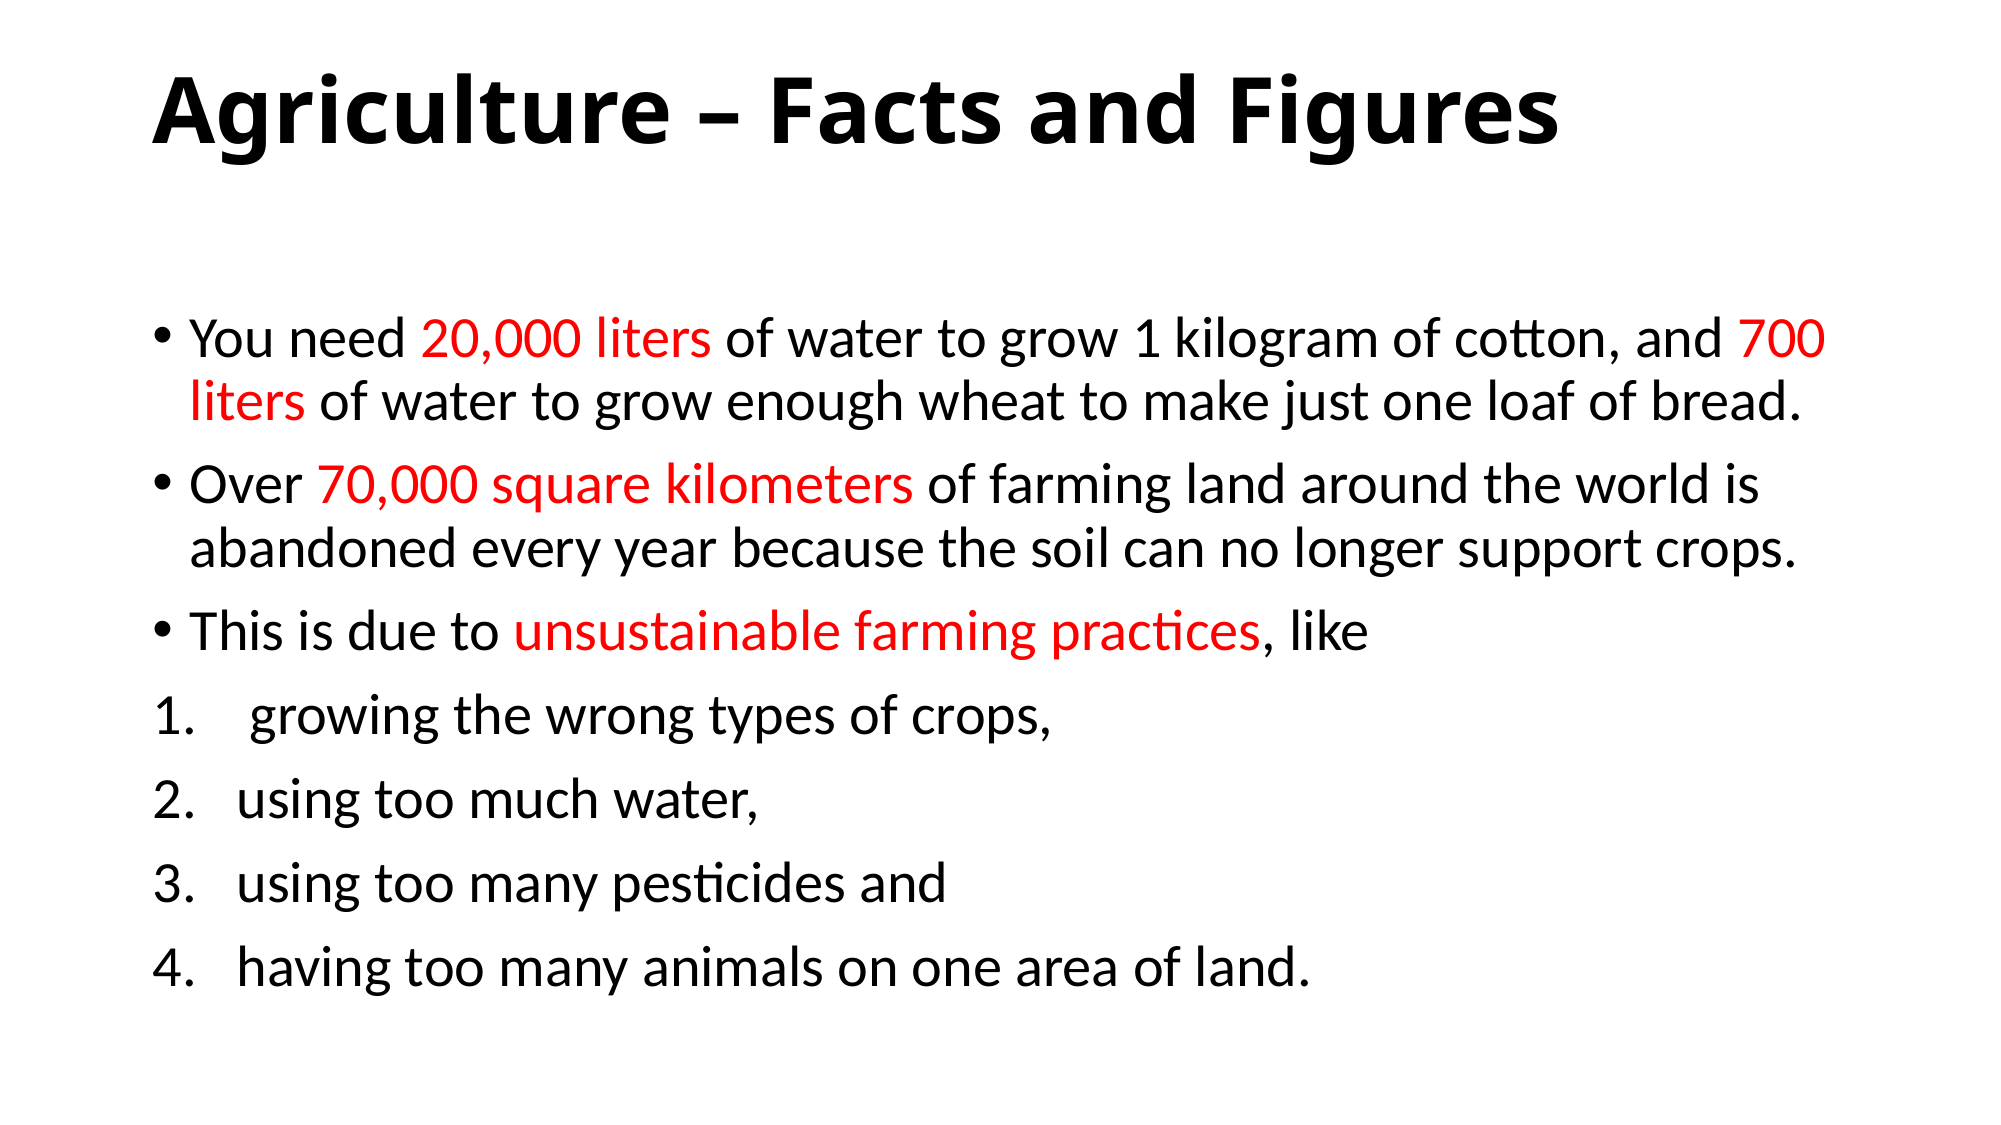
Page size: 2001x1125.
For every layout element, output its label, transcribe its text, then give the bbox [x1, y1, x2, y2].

title Agriculture – Facts and Figures [137, 59, 1863, 278]
list You need 20,000 liters of water to grow 1 kilogram of cotton, and 700 liters of water to grow enough wheat to make just one loaf of bread. Over 70,000 square kilometers of farming land around the world is abandoned every year because the soil can no longer support crops. This is due to unsustainable farming practices, like growing the wrong types of crops, using too much water, using too many pesticides and having too many animals on one area of land. [137, 299, 1863, 1014]
